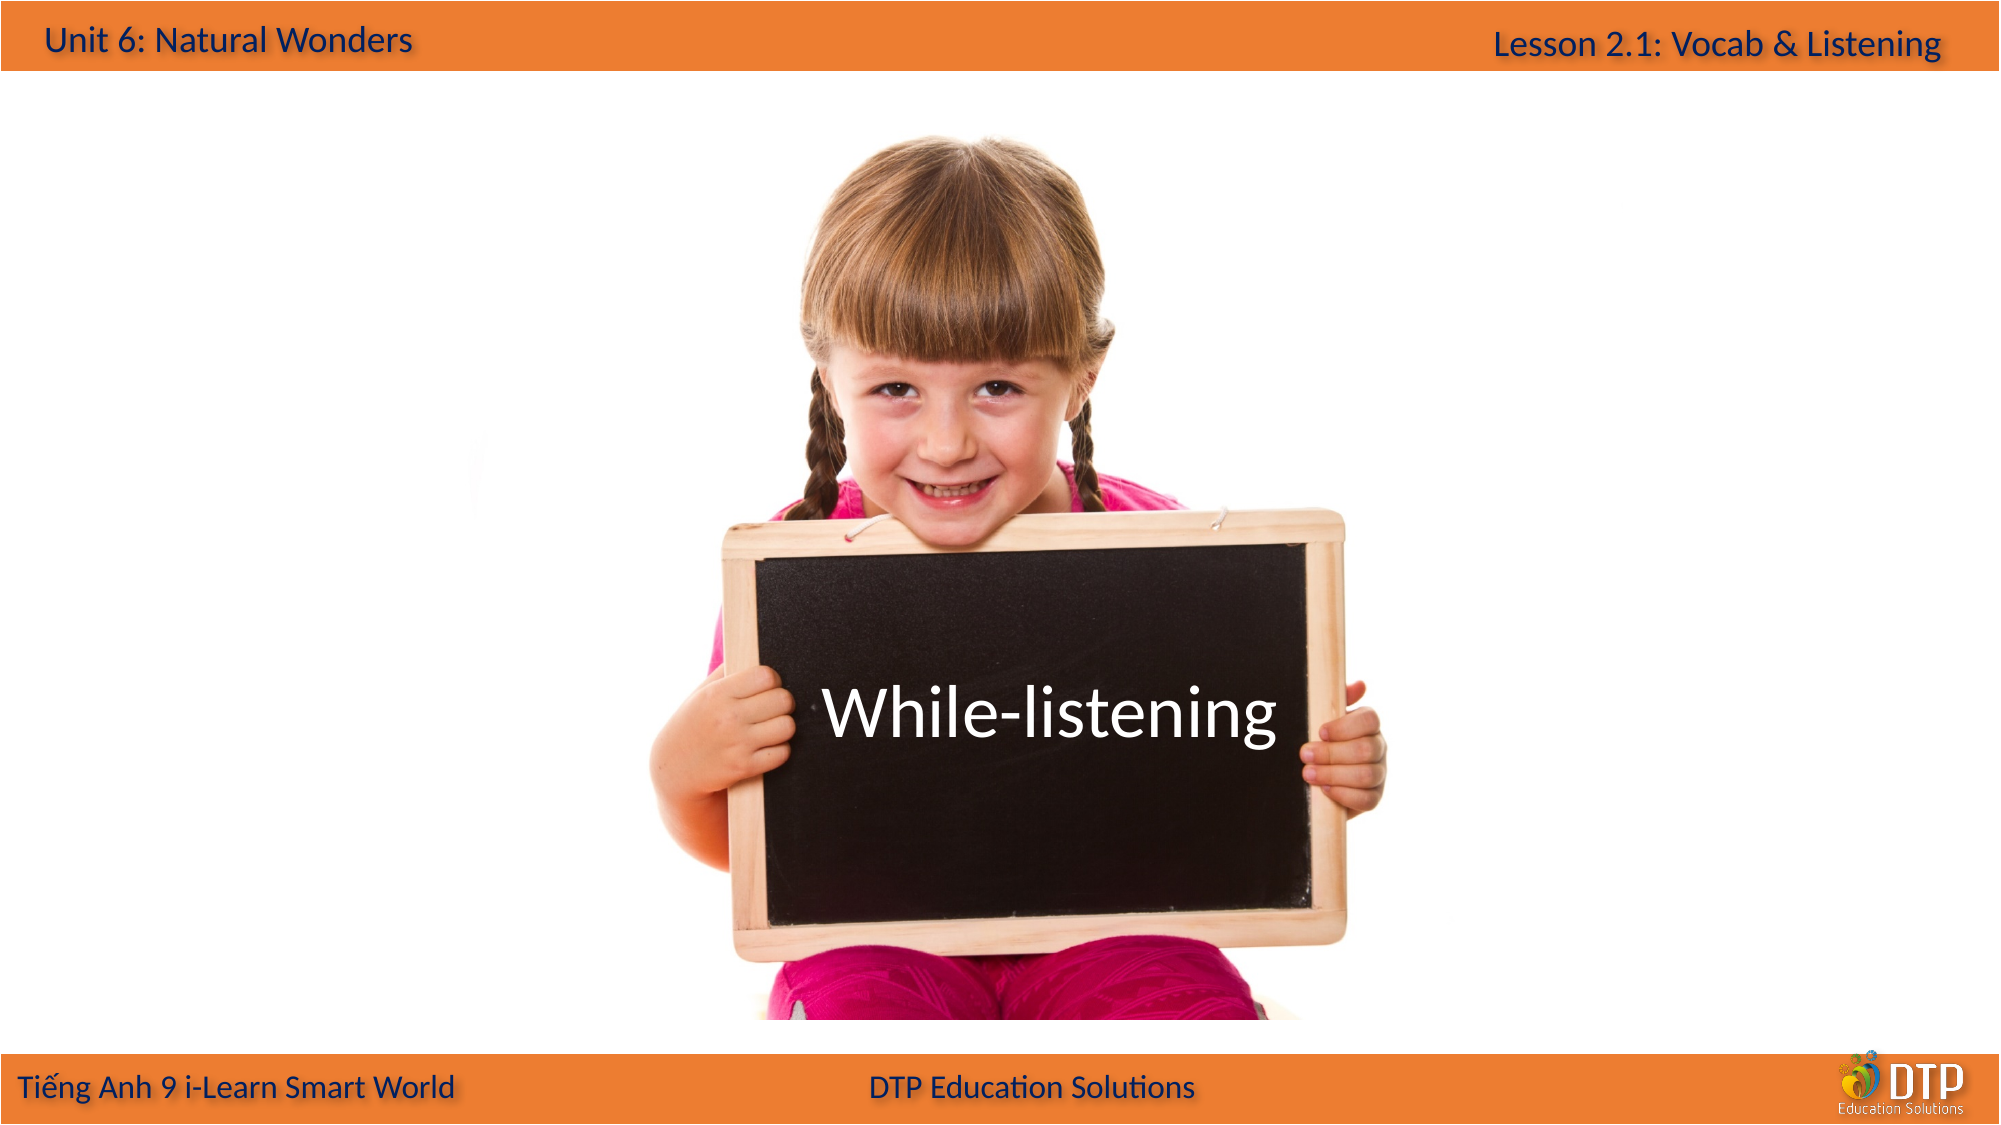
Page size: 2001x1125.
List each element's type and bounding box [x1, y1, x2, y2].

picture [317, 98, 1623, 1020]
picture [1839, 1050, 1963, 1114]
